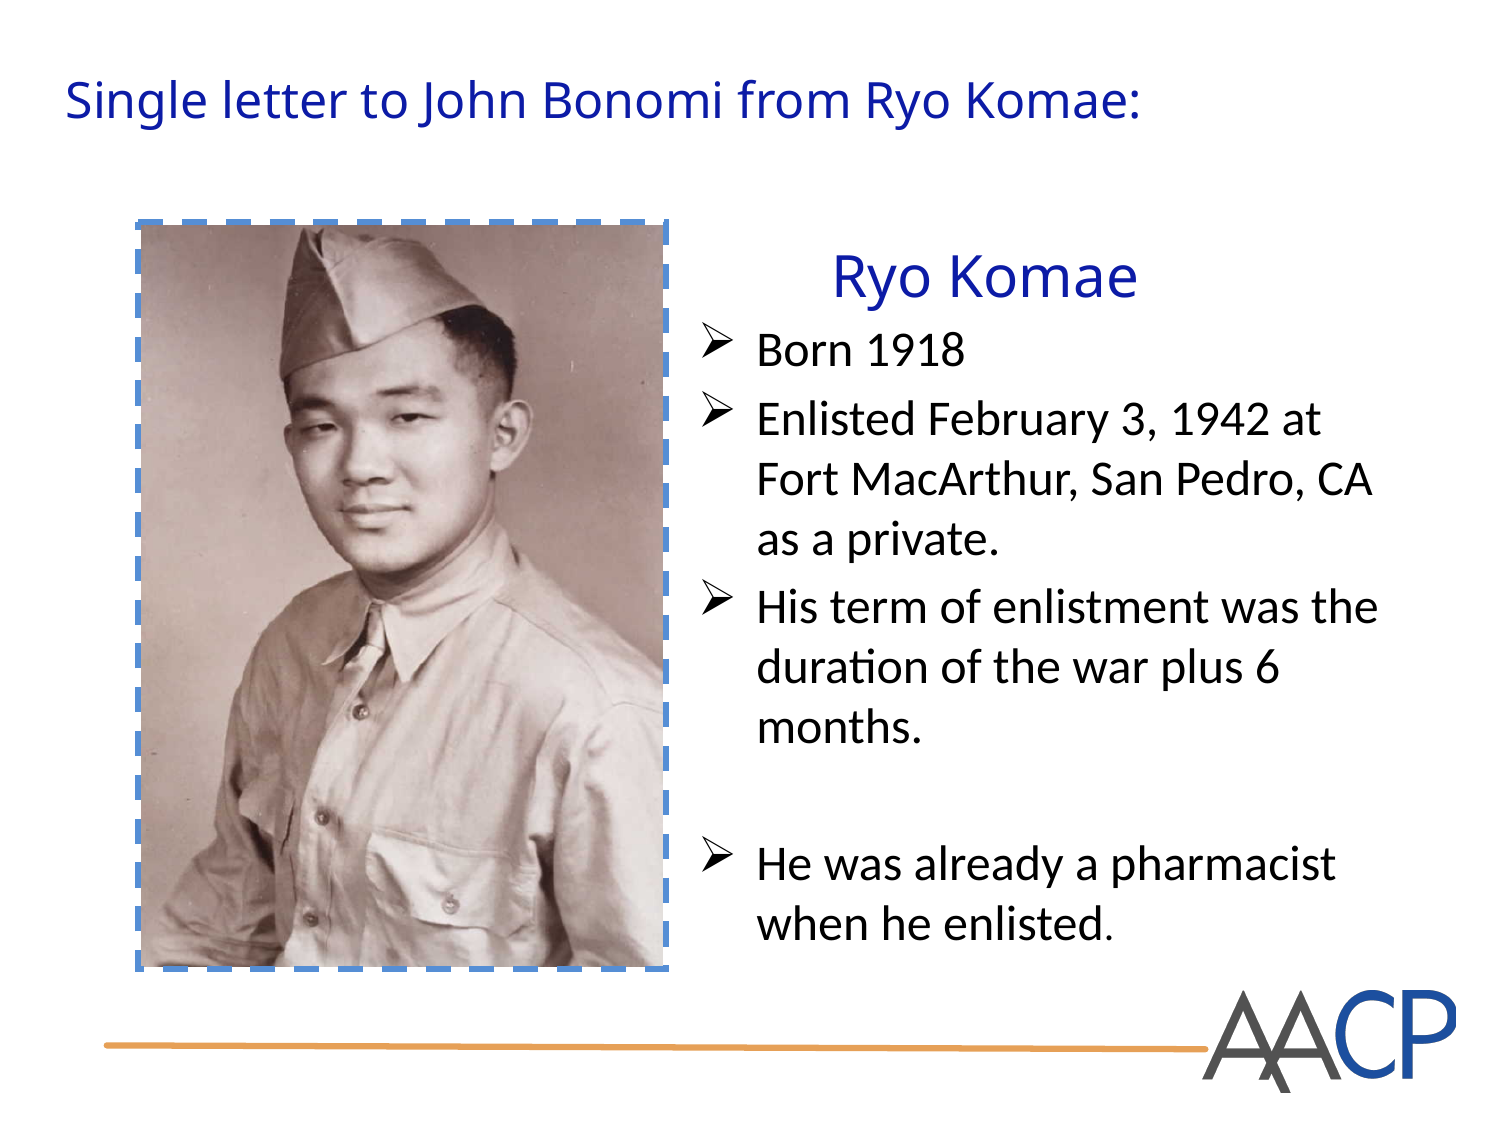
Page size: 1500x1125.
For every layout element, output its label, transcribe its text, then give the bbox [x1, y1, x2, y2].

title Single letter to John Bonomi from Ryo Komae: [50, 26, 1413, 171]
picture [140, 225, 663, 967]
picture [1202, 990, 1456, 1093]
list Ryo Komae Born 1918 Enlisted February 3, 1942 at Fort MacArthur, San Pedro, CA as a private. His term of enlistment was the duration of the war plus 6 months. He was already a pharmacist when he enlisted. [141, 188, 1413, 1024]
